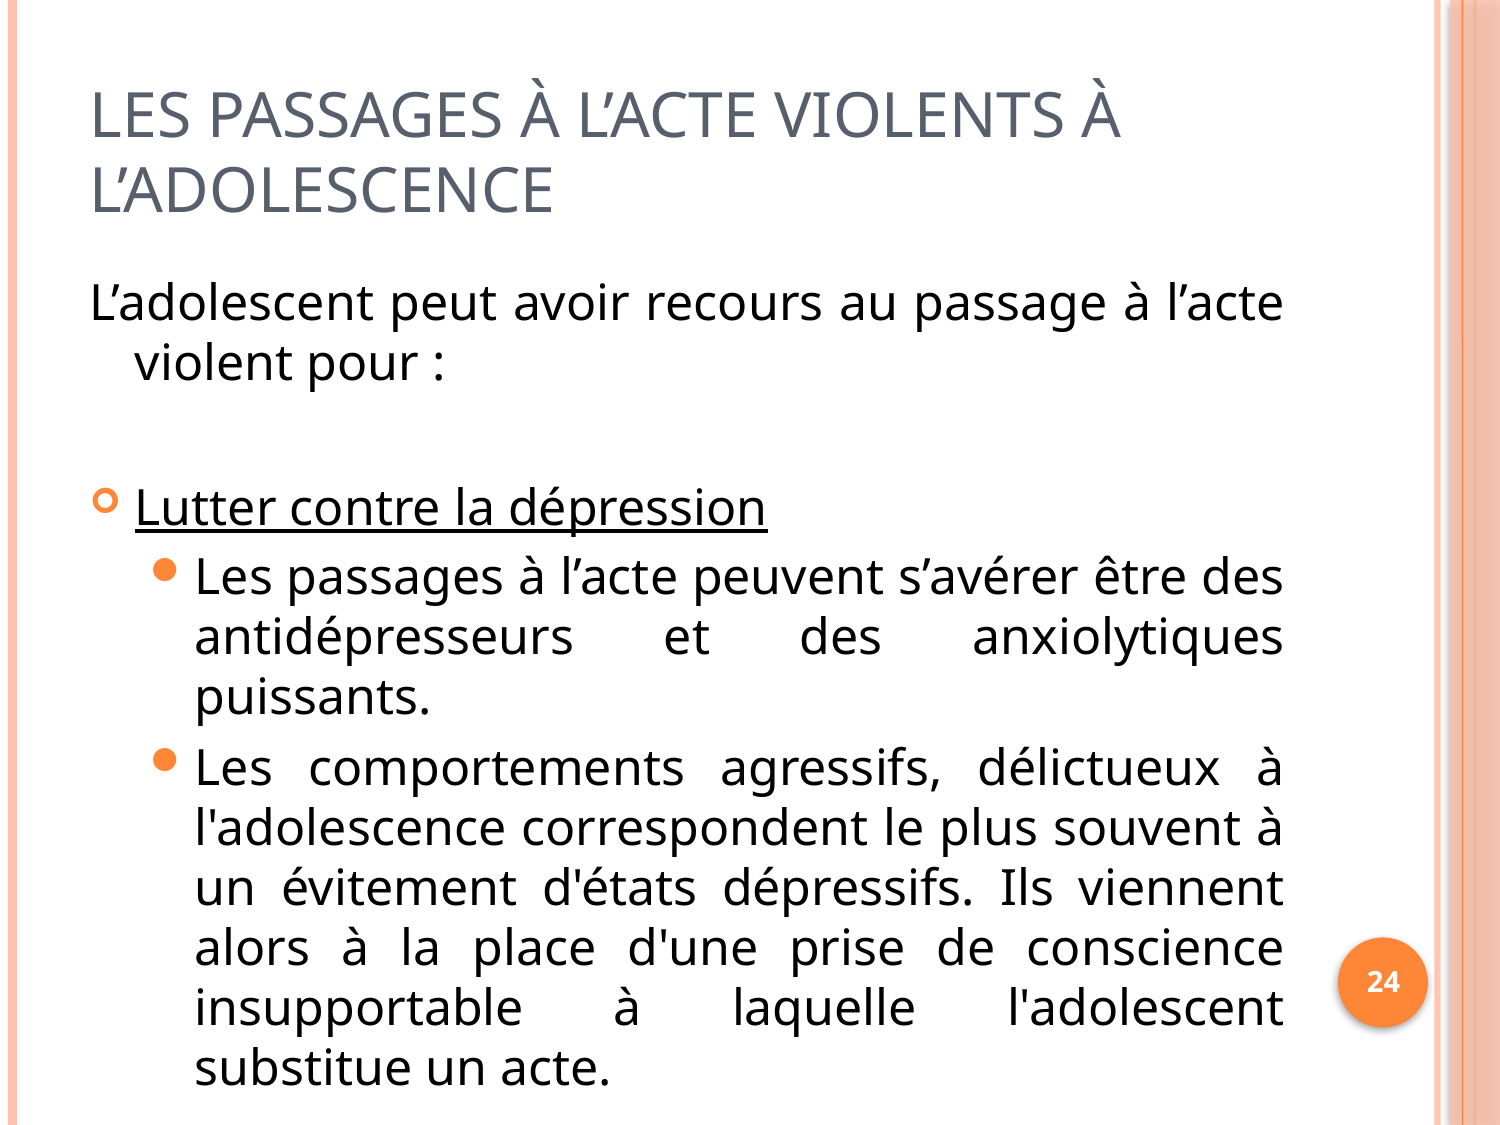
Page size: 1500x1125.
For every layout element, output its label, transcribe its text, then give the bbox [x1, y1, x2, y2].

list L’adolescent peut avoir recours au passage à l’acte violent pour : Lutter contre la dépression Les passages à l’acte peuvent s’avérer être des antidépresseurs et des anxiolytiques puissants. Les comportements agressifs, délictueux à l'adolescence correspondent le plus souvent à un évitement d'états dépressifs. Ils viennent alors à la place d'une prise de conscience insupportable à laquelle l'adolescent substitue un acte. [75, 262, 1300, 1062]
title Les passages à l’acte violents à l’adolescence [75, 45, 1300, 233]
slide_number 24 [1333, 940, 1434, 1027]
